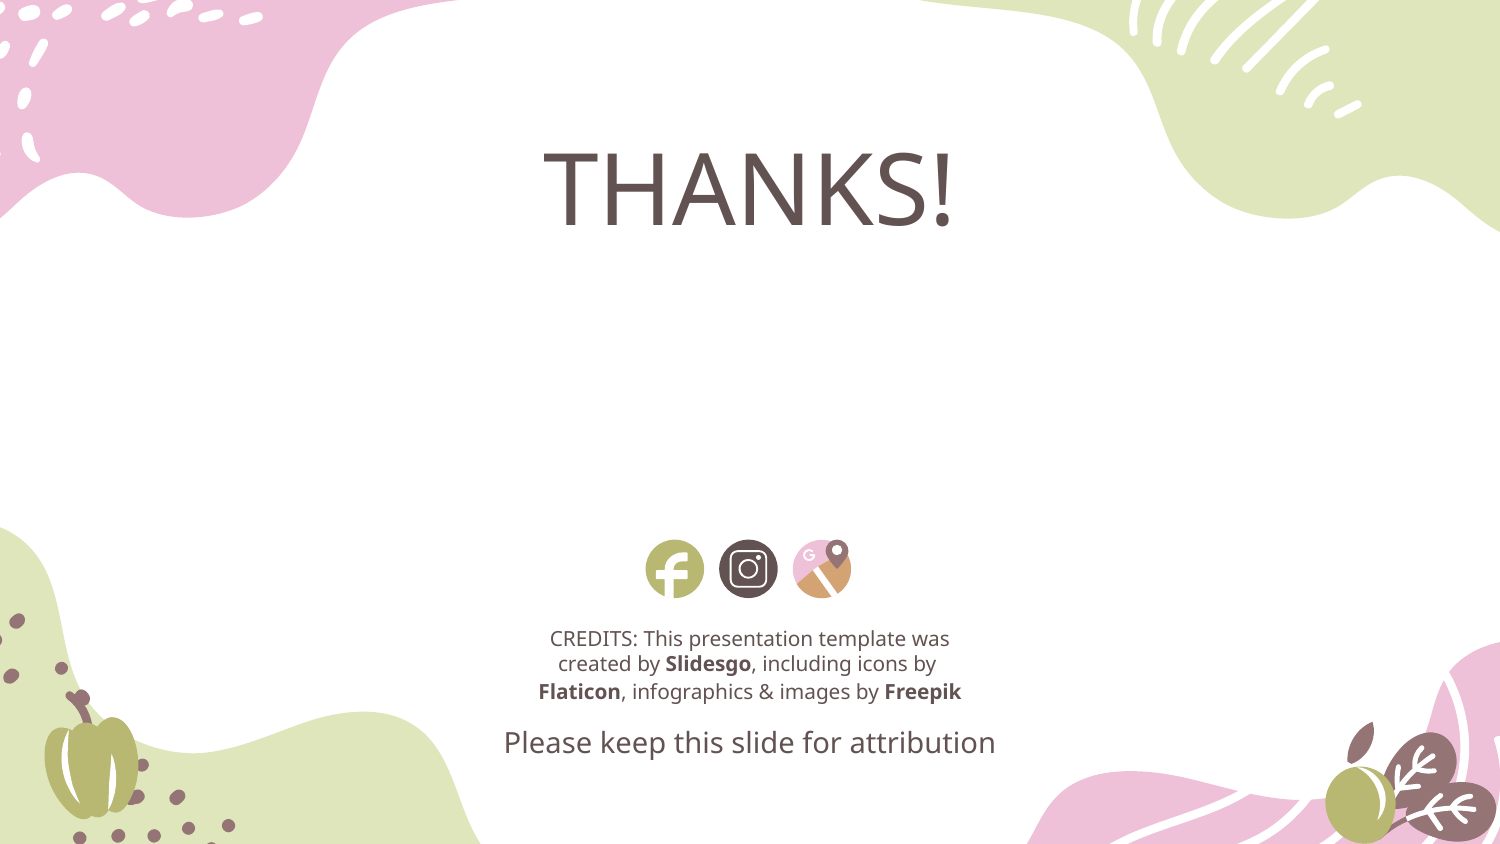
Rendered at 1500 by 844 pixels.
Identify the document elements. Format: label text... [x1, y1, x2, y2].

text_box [718, 539, 778, 599]
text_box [645, 539, 705, 599]
text_box Please keep this slide for attribution [446, 709, 1054, 759]
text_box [792, 539, 855, 599]
title THANKS! [415, 124, 1085, 247]
